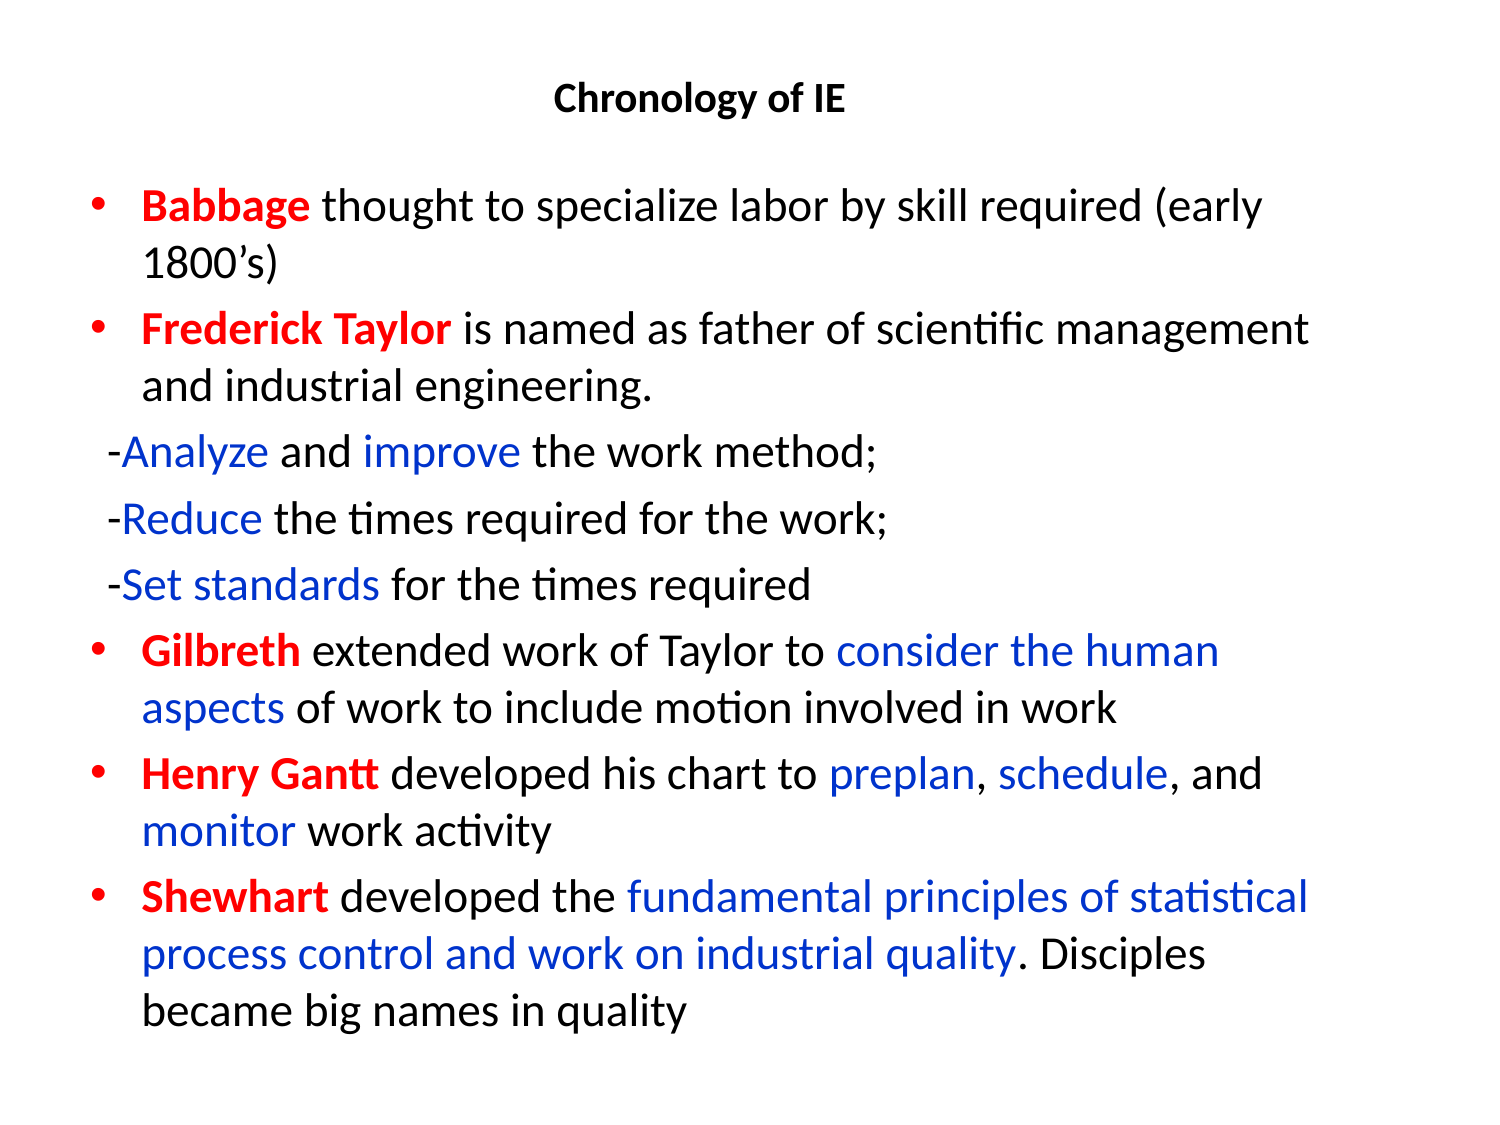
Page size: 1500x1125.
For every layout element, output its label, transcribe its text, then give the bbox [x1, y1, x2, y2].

title Chronology of IE [75, 62, 1325, 166]
list Babbage thought to specialize labor by skill required (early 1800’s) Frederick Taylor is named as father of scientific management and industrial engineering. -Analyze and improve the work method; -Reduce the times required for the work; -Set standards for the times required Gilbreth extended work of Taylor to consider the human aspects of work to include motion involved in work Henry Gantt developed his chart to preplan, schedule, and monitor work activity Shewhart developed the fundamental principles of statistical process control and work on industrial quality. Disciples became big names in quality [75, 166, 1383, 1052]
